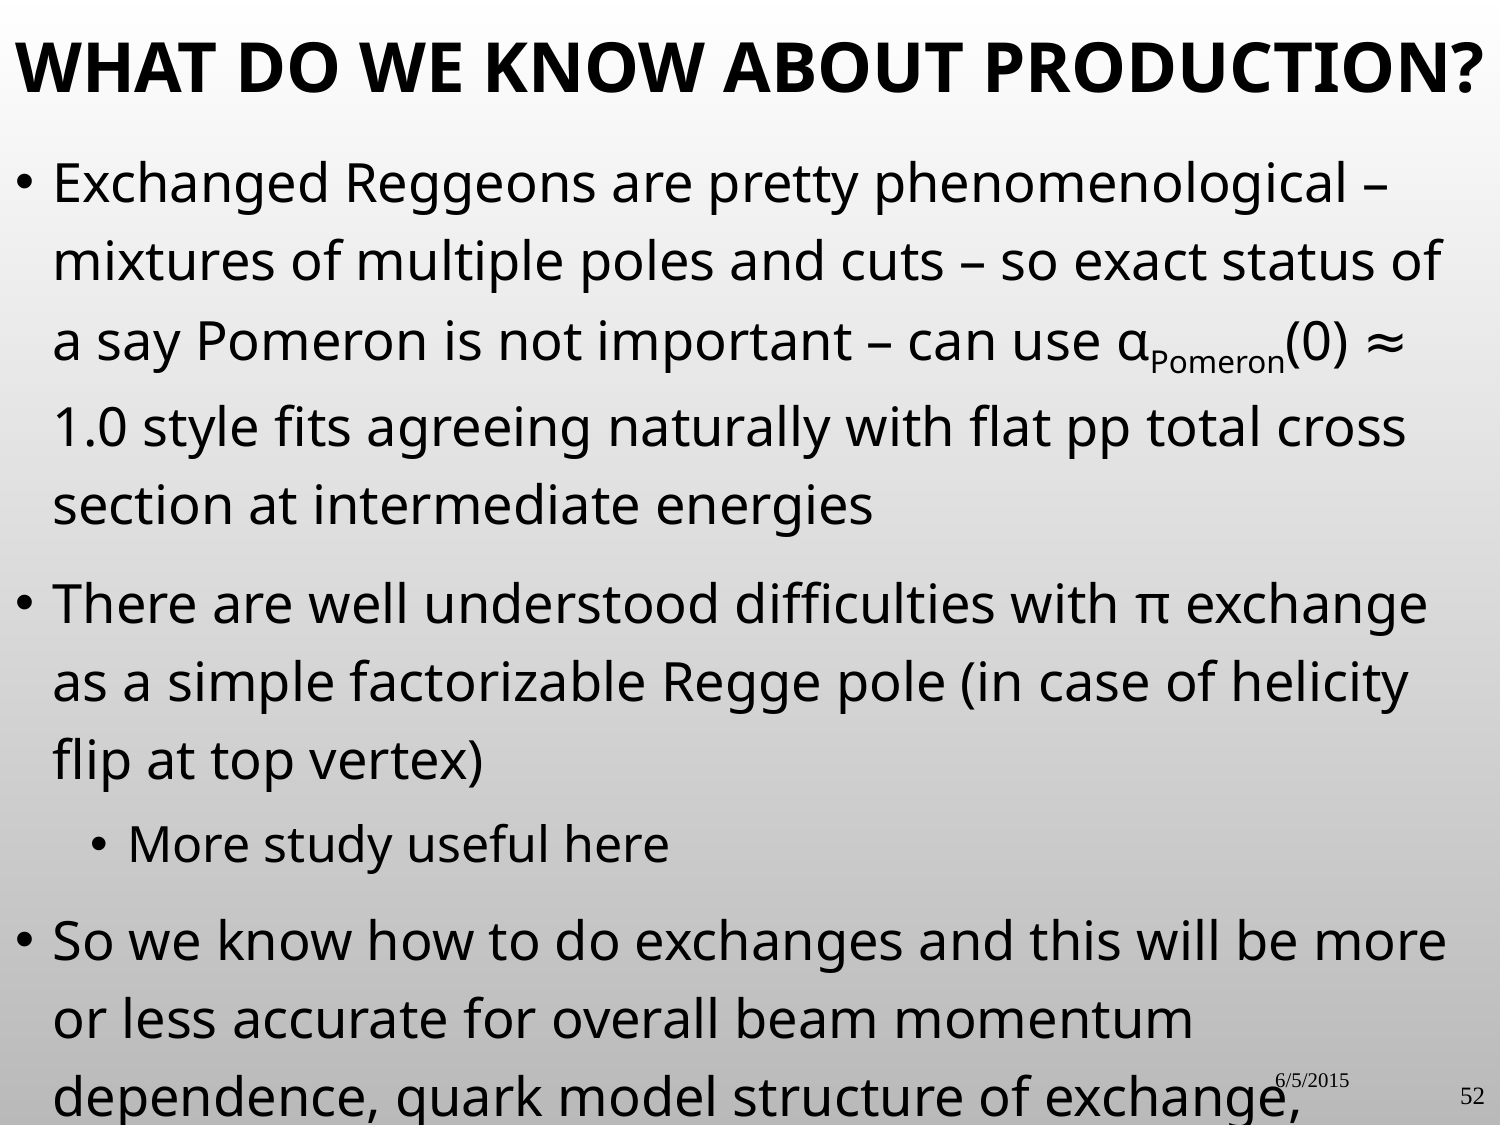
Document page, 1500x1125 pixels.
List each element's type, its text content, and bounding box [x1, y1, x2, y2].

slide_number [1027, 1049, 1365, 1110]
list Exchanged Reggeons are pretty phenomenological – mixtures of multiple poles and cuts – so exact status of a say Pomeron is not important – can use αPomeron(0) ≈ 1.0 style fits agreeing naturally with flat pp total cross section at intermediate energies There are well understood difficulties with π exchange as a simple factorizable Regge pole (in case of helicity flip at top vertex) More study useful here So we know how to do exchanges and this will be more or less accurate for overall beam momentum dependence, quark model structure of exchange, production t dependence and aspects of the exchanged Reggeon helicity structure [0, 127, 1500, 1103]
title What do we know about Production? [0, 0, 1500, 127]
slide_number 52 [1162, 1064, 1500, 1125]
